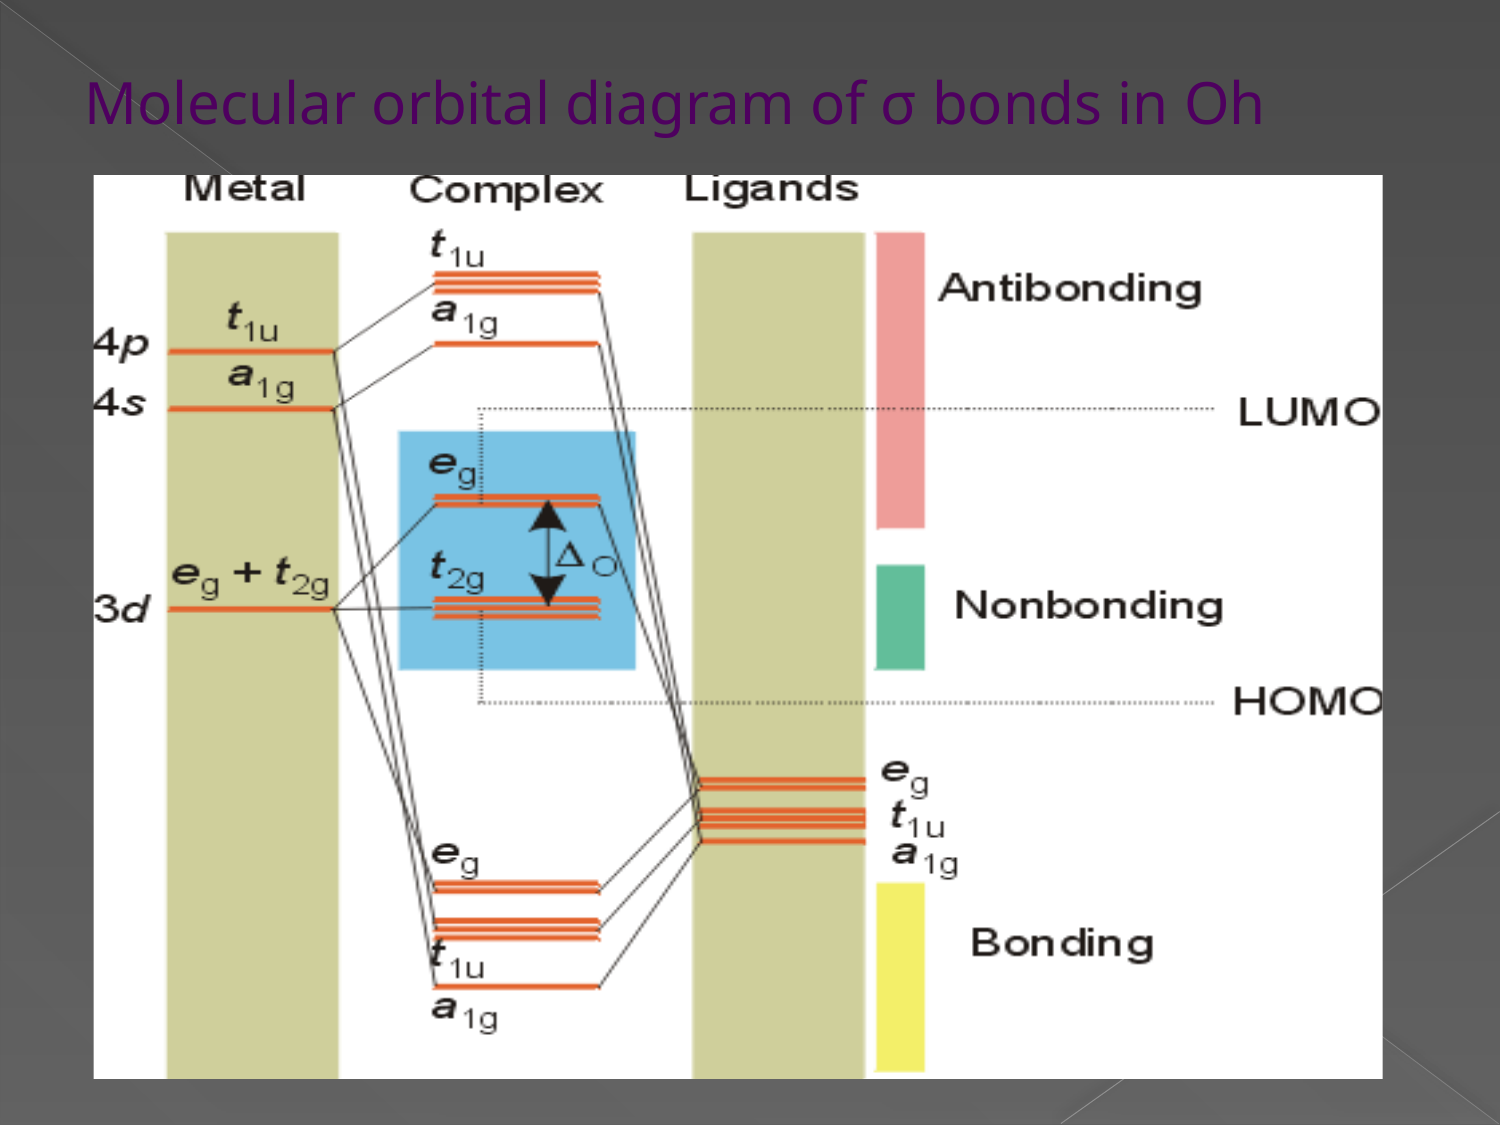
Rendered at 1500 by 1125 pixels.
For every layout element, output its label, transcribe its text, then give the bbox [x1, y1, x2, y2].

text_box Molecular orbital diagram of σ bonds in Oh [70, 58, 1407, 144]
picture [93, 175, 1383, 1079]
